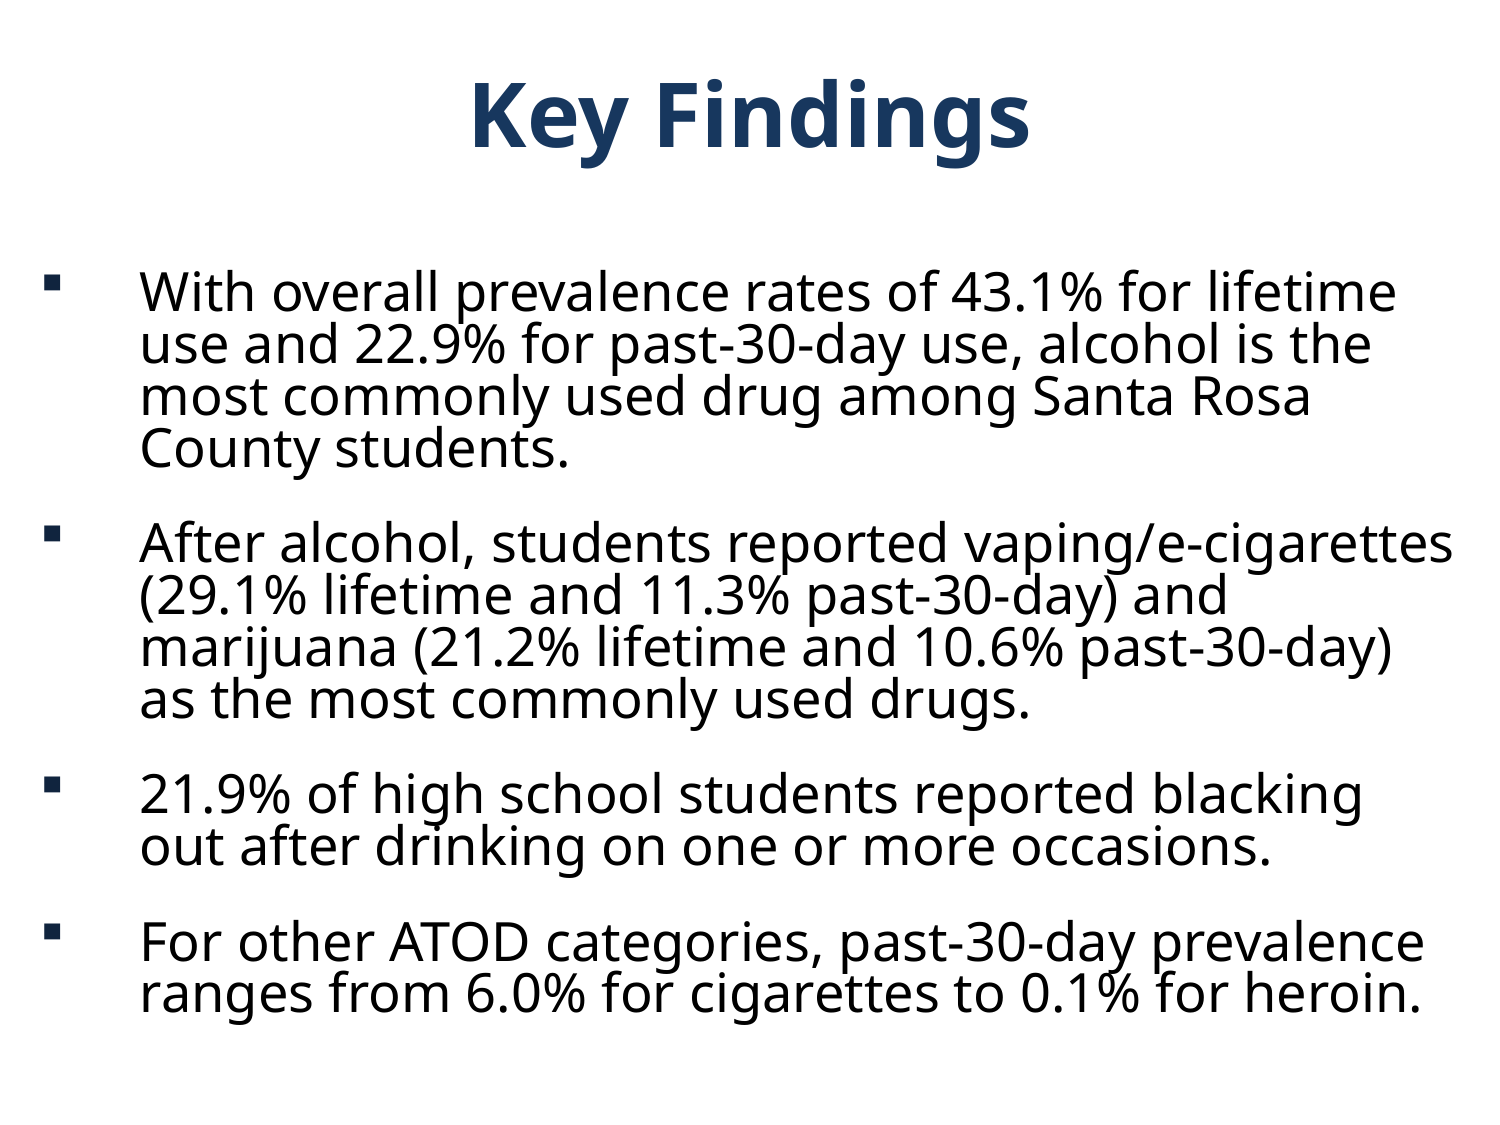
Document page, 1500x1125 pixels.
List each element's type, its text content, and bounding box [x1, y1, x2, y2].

text_box Key Findings [37, 62, 1463, 174]
text_box With overall prevalence rates of 43.1% for lifetime use and 22.9% for past-30-day use, alcohol is the most commonly used drug among Santa Rosa County students. After alcohol, students reported vaping/e-cigarettes (29.1% lifetime and 11.3% past-30-day) and marijuana (21.2% lifetime and 10.6% past-30-day) as the most commonly used drugs. 21.9% of high school students reported blacking out after drinking on one or more occasions. For other ATOD categories, past-30-day prevalence ranges from 6.0% for cigarettes to 0.1% for heroin. [24, 262, 1475, 988]
